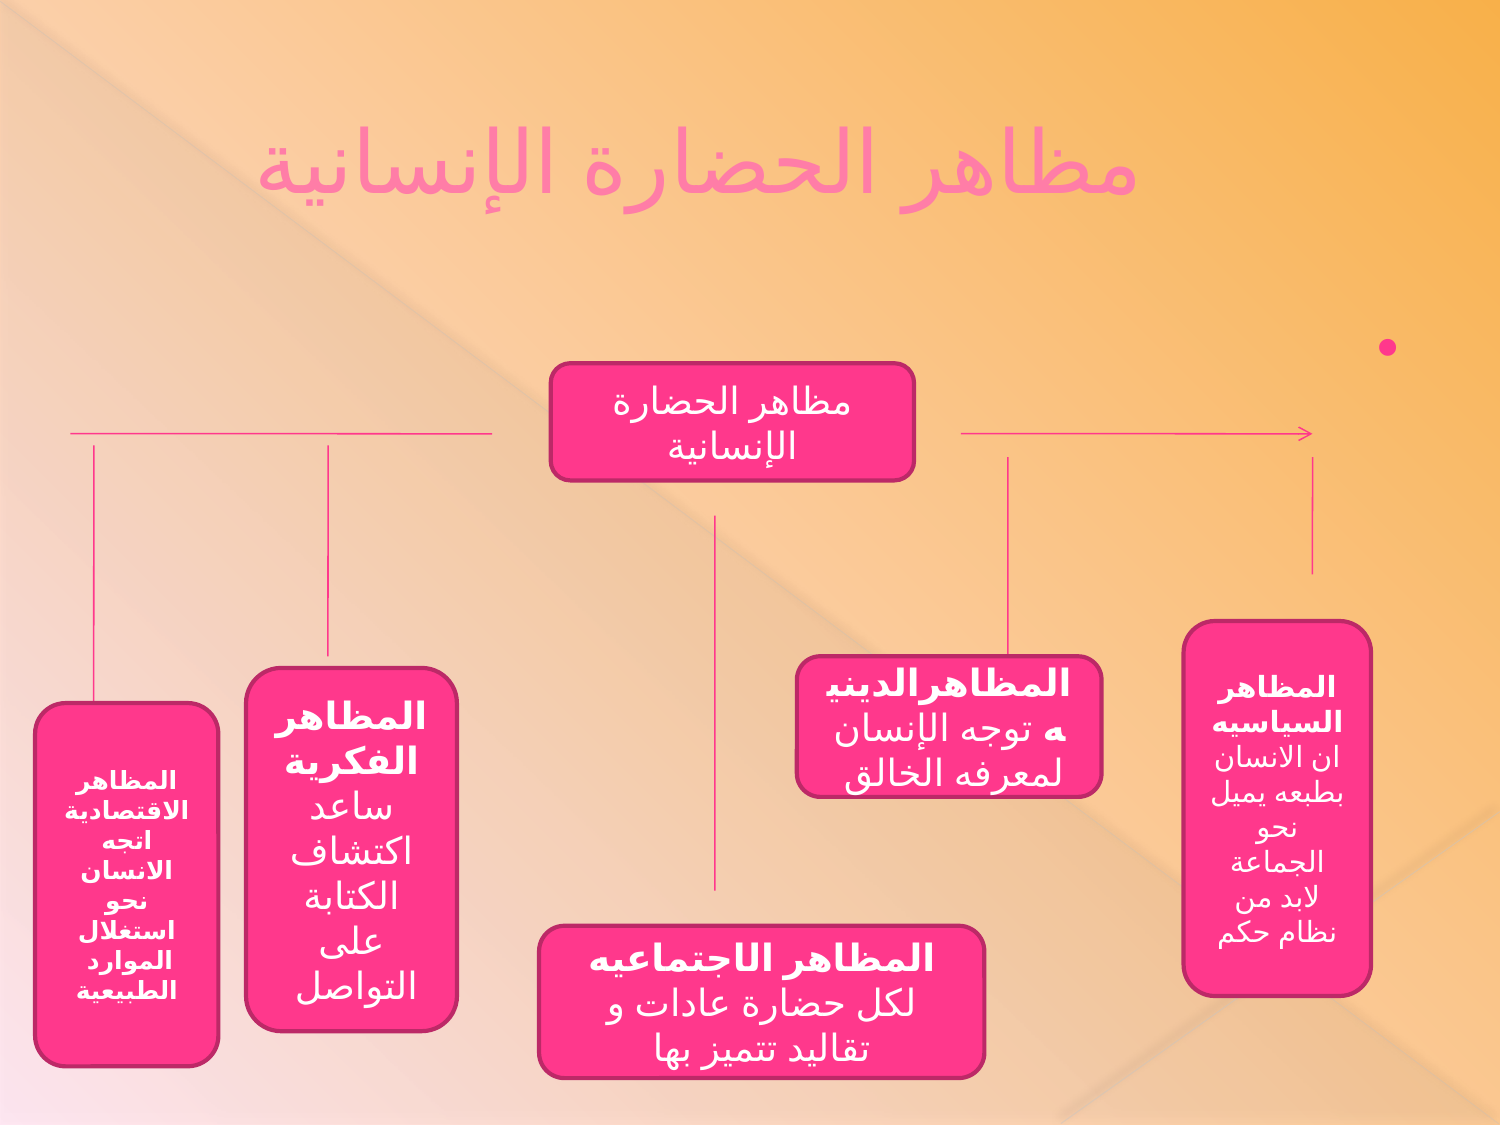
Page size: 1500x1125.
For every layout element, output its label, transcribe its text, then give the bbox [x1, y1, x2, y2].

text_box المظاهر الاقتصادية اتجه الانسان نحو استغلال الموارد الطبيعية [32, 700, 221, 1069]
text_box المظاهر الاجتماعيه لكل حضارة عادات و تقاليد تتميز بها [536, 923, 987, 1081]
text_box مظاهر الحضارة الإنسانية [548, 361, 917, 483]
text_box المظاهر الفكرية ساعد اكتشاف الكتابة على التواصل [243, 665, 460, 1034]
text_box المظاهر السياسيه ان الانسان بطبعه يميل نحو الجماعة لابد من نظام حكم [1181, 618, 1374, 999]
title مظاهر الحضارة الإنسانية [75, 43, 1425, 274]
list [75, 308, 1425, 1059]
text_box المظاهرالدينيه توجه الإنسان لمعرفه الخالق [794, 654, 1104, 799]
